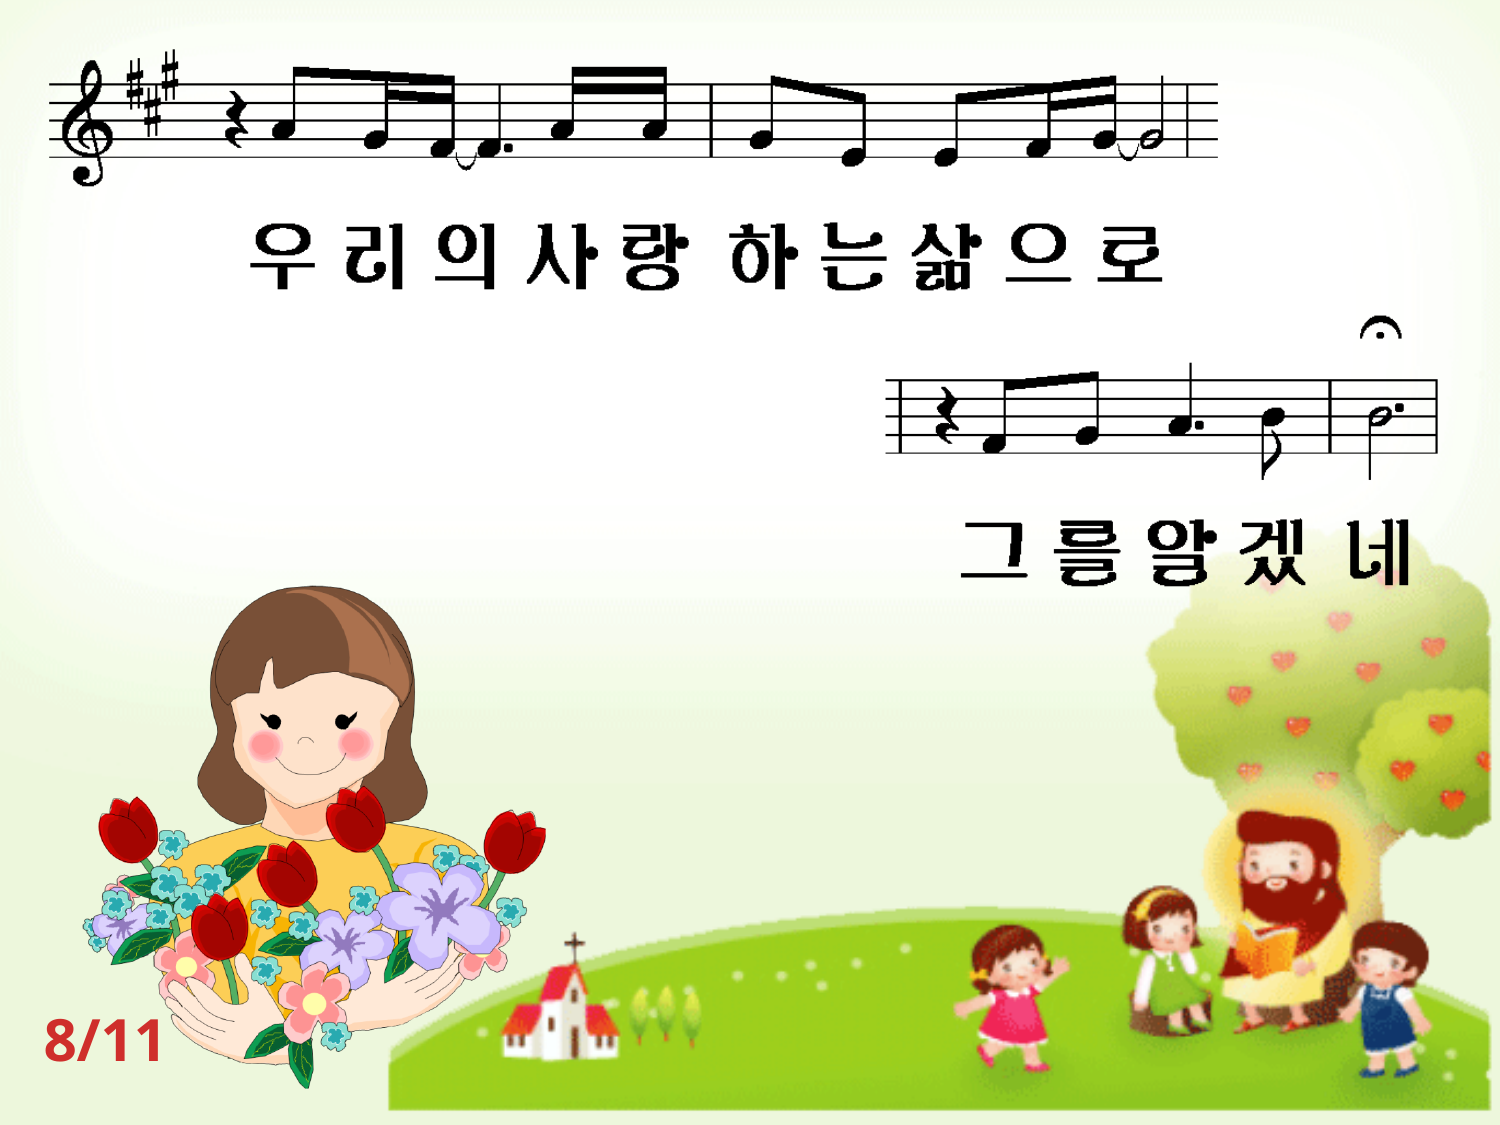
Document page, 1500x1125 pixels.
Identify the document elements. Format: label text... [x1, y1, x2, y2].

picture [0, 0, 1500, 1125]
text_box 8/11 [23, 996, 76, 1082]
